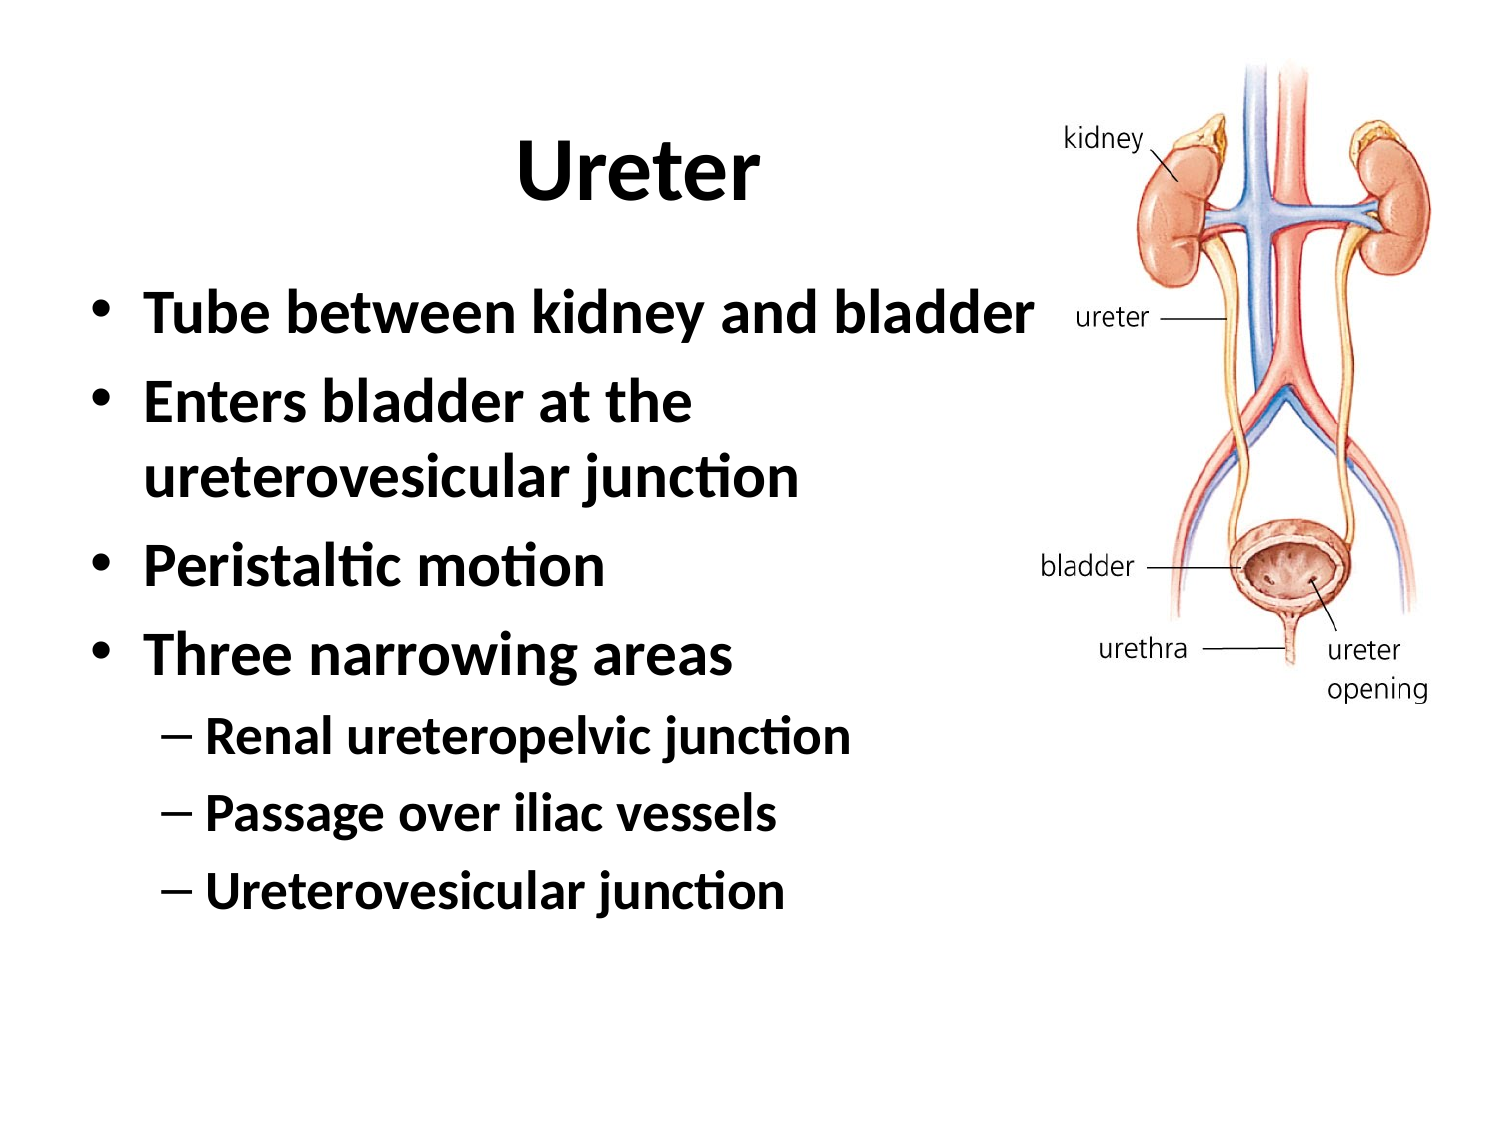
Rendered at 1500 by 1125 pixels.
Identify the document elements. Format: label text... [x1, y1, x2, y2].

list Tube between kidney and bladder Enters bladder at the ureterovesicular junction Peristaltic motion Three narrowing areas Renal ureteropelvic junction Passage over iliac vessels Ureterovesicular junction [75, 262, 1058, 1005]
title Ureter [175, 70, 1037, 258]
picture [1042, 58, 1433, 704]
